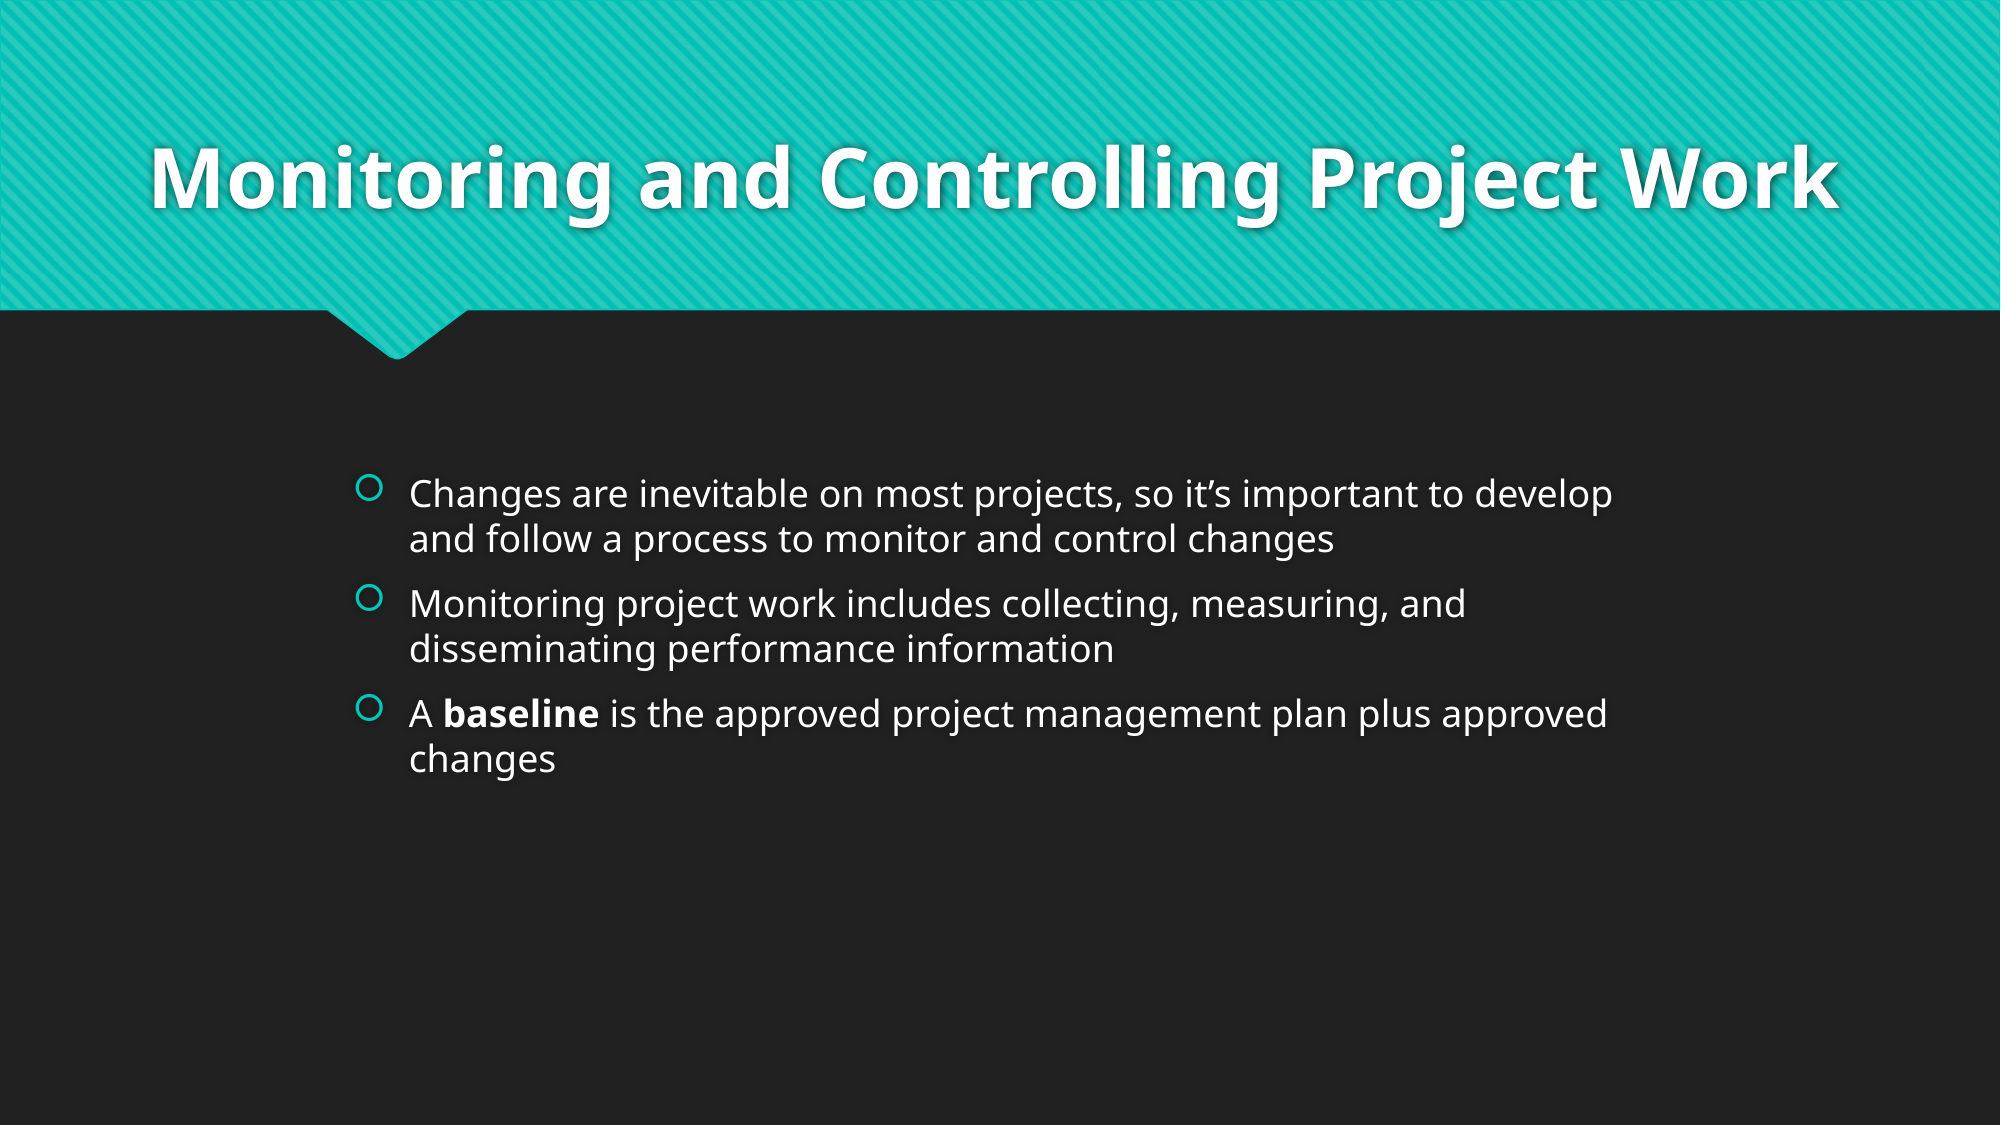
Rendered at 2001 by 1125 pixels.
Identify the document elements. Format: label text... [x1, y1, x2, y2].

list Changes are inevitable on most projects, so it’s important to develop and follow a process to monitor and control changes Monitoring project work includes collecting, measuring, and disseminating performance information A baseline is the approved project management plan plus approved changes [337, 241, 1681, 1038]
title Monitoring and Controlling Project Work [132, 73, 1868, 233]
